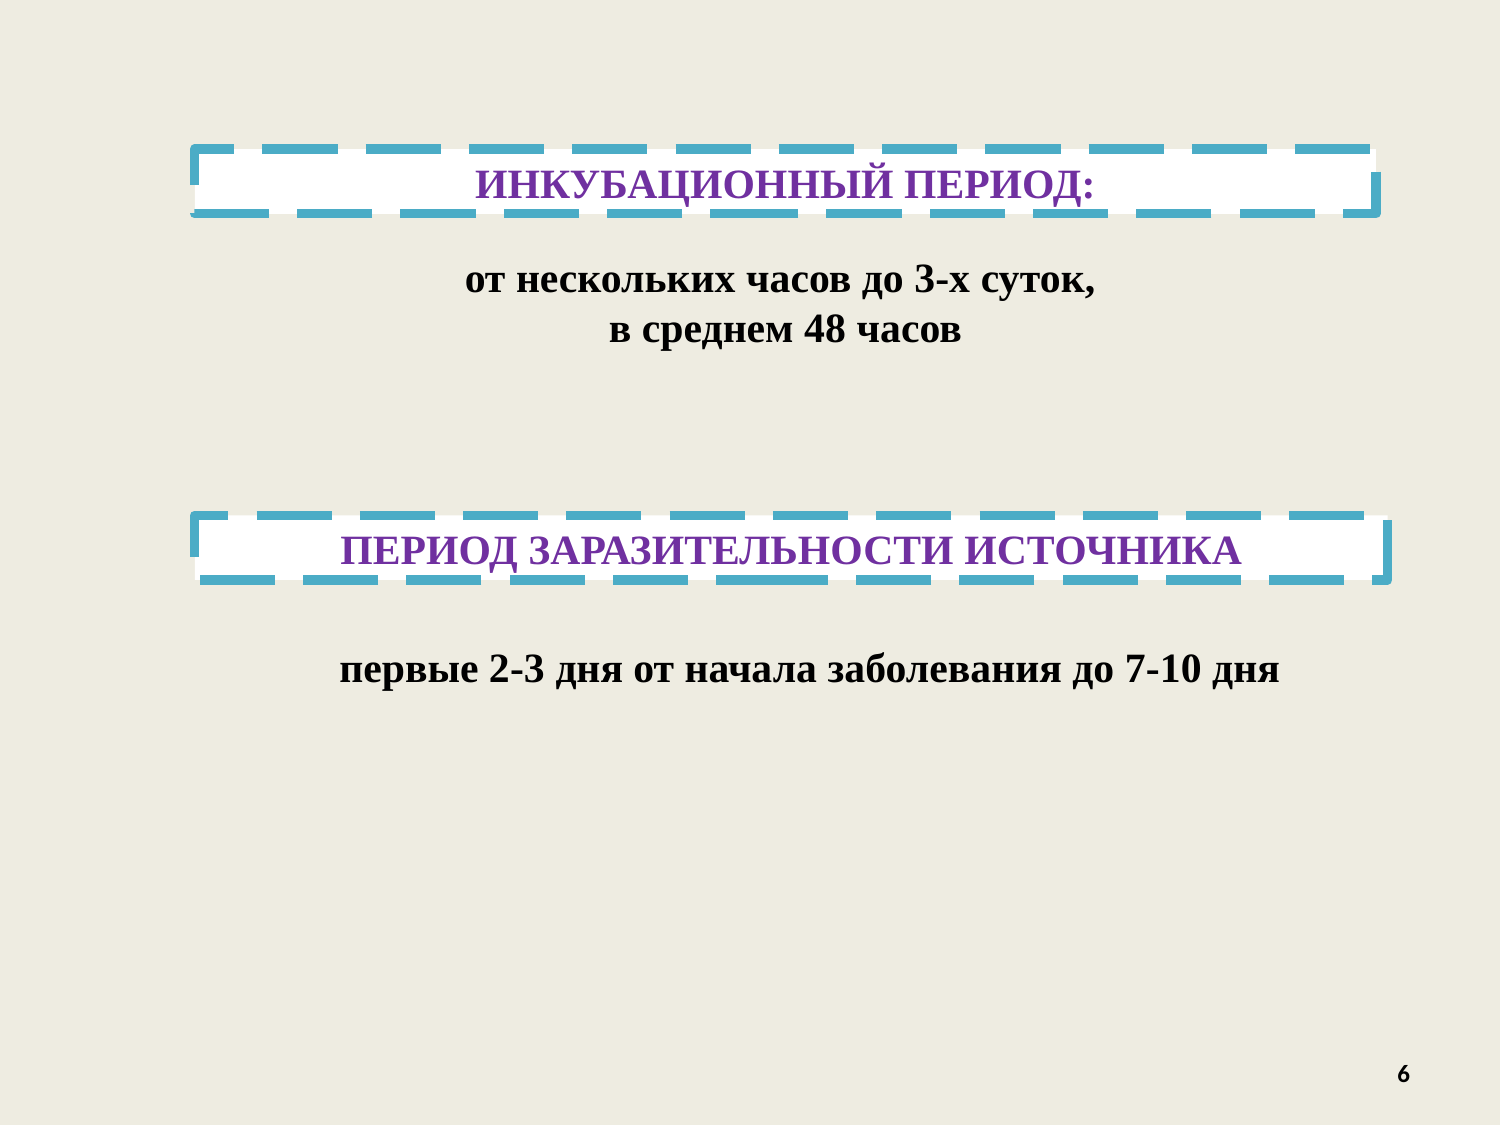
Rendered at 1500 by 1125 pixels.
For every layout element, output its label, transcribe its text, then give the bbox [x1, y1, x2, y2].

text_box первые 2-3 дня от начала заболевания до 7-10 дня [324, 633, 1341, 699]
slide_number 6 [1074, 1042, 1425, 1103]
text_box ИНКУБАЦИОННЫЙ ПЕРИОД: [193, 147, 1378, 216]
text_box от нескольких часов до 3-х суток, в среднем 48 часов [419, 243, 1152, 359]
text_box ПЕРИОД ЗАРАЗИТЕЛЬНОСТИ ИСТОЧНИКА [193, 513, 1390, 582]
